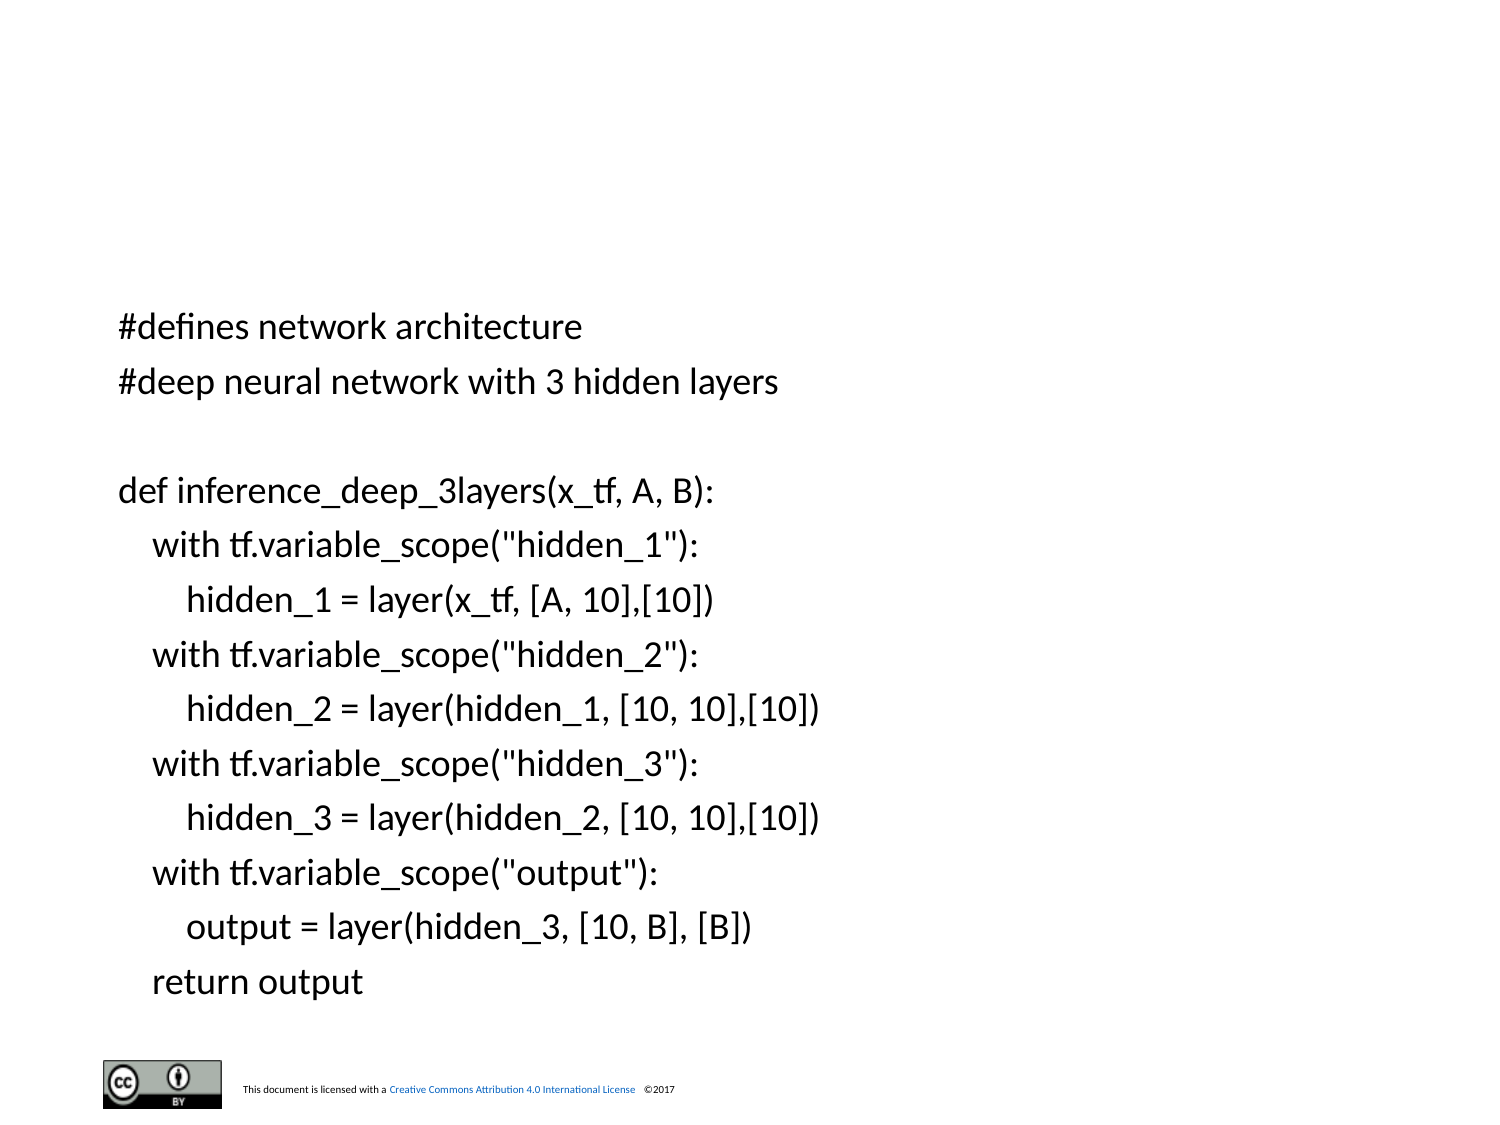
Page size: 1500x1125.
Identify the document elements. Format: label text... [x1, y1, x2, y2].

picture [103, 1060, 222, 1109]
list #defines network architecture #deep neural network with 3 hidden layers def inference_deep_3layers(x_tf, A, B): with tf.variable_scope("hidden_1"): hidden_1 = layer(x_tf, [A, 10],[10]) with tf.variable_scope("hidden_2"): hidden_2 = layer(hidden_1, [10, 10],[10]) with tf.variable_scope("hidden_3"): hidden_3 = layer(hidden_2, [10, 10],[10]) with tf.variable_scope("output"): output = layer(hidden_3, [10, B], [B]) return output [103, 299, 1397, 1014]
